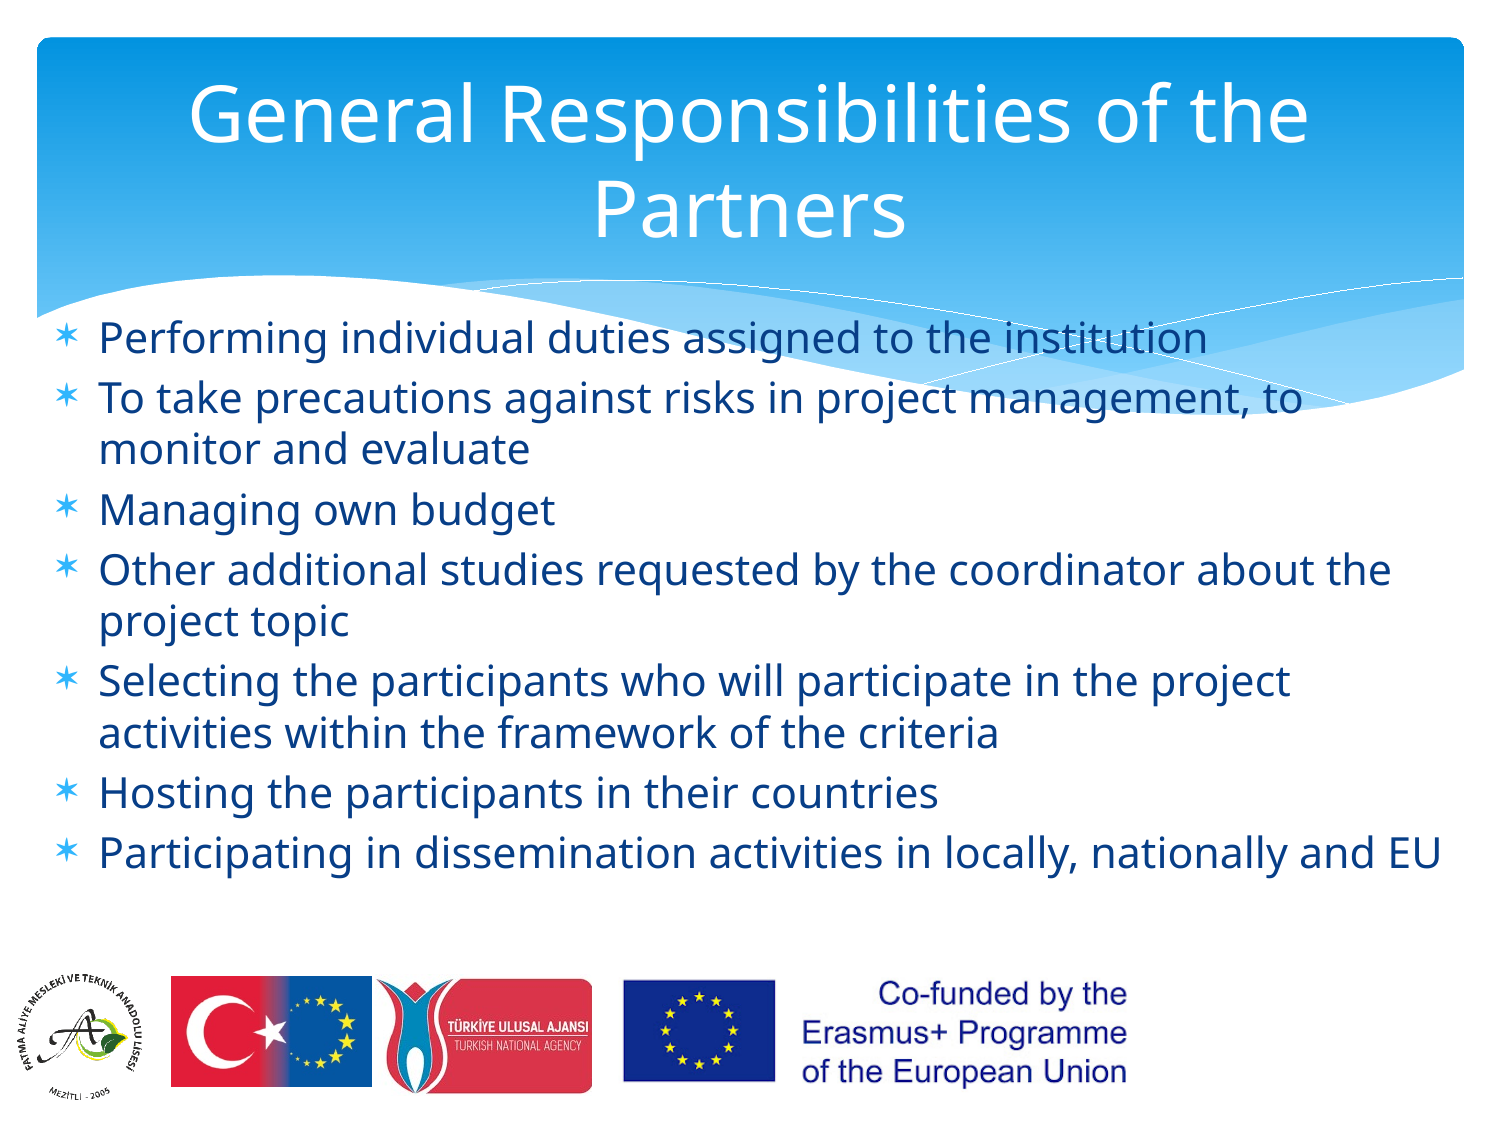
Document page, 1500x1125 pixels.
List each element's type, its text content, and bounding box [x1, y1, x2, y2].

list Performing individual duties assigned to the institution To take precautions against risks in project management, to monitor and evaluate Managing own budget Other additional studies requested by the coordinator about the project topic Selecting the participants who will participate in the project activities within the framework of the criteria Hosting the participants in their countries Participating in dissemination activities in locally, nationally and EU [41, 302, 1459, 941]
title General Responsibilities of the Partners [75, 55, 1425, 261]
picture [374, 951, 1154, 1112]
picture [170, 976, 373, 1087]
picture [17, 973, 143, 1100]
